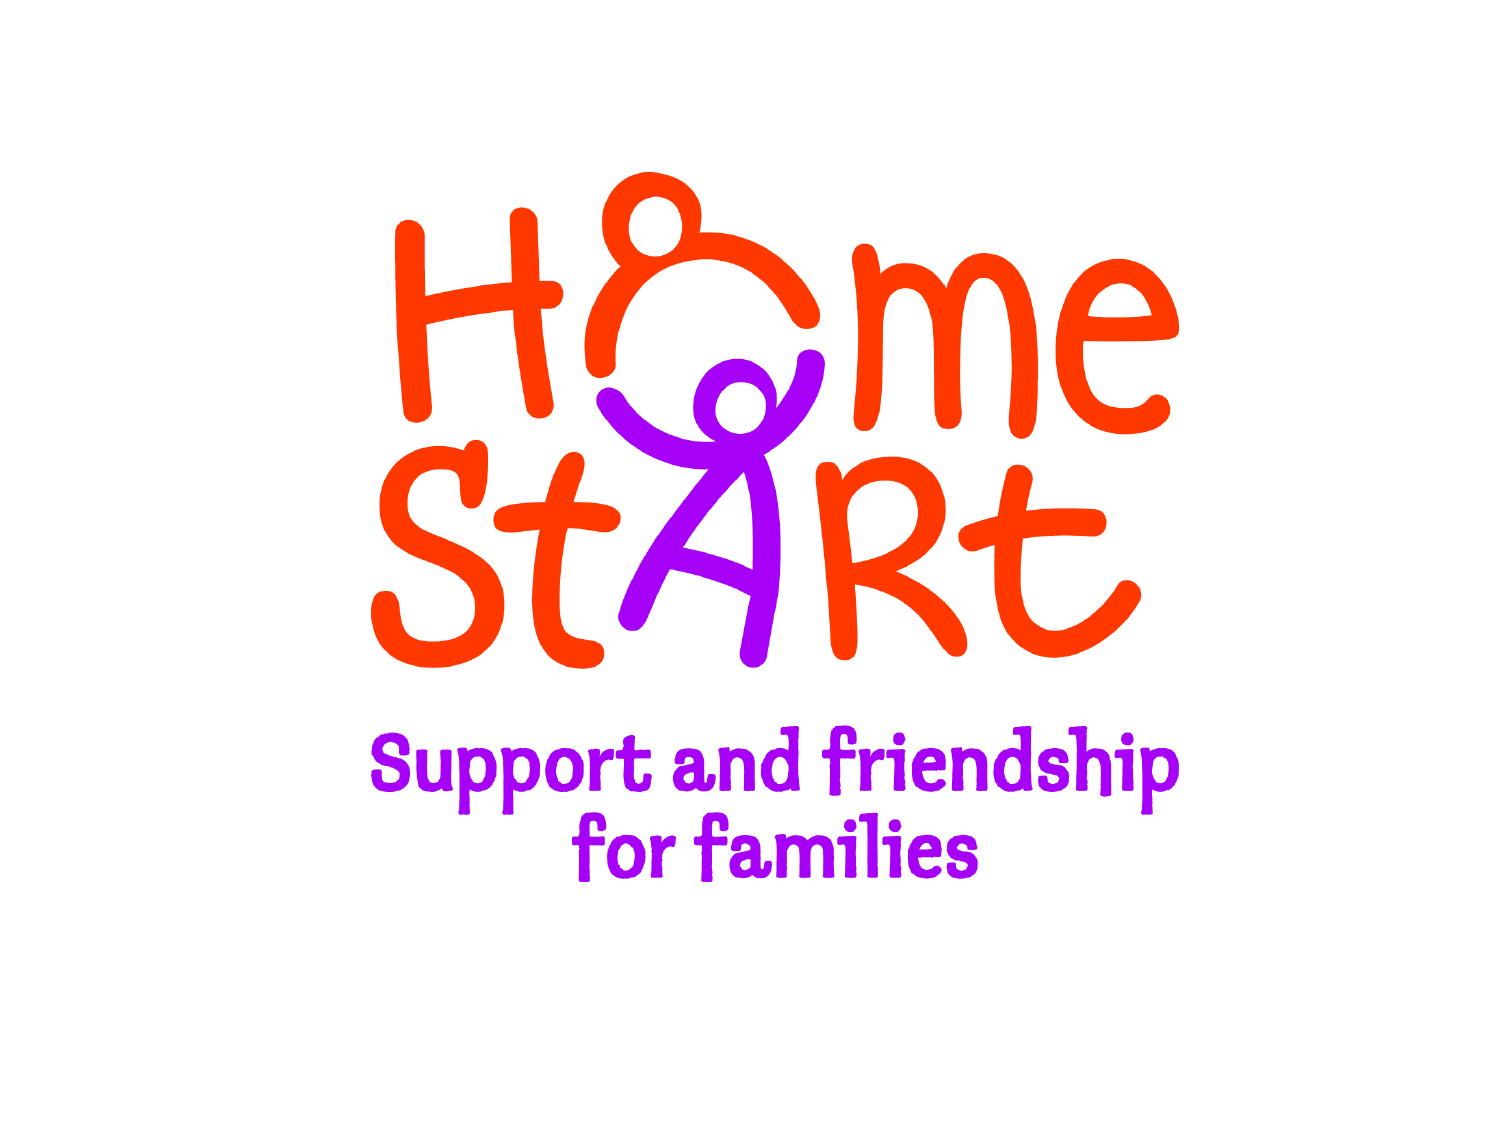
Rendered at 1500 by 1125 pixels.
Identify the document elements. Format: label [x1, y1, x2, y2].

list [371, 172, 1180, 882]
